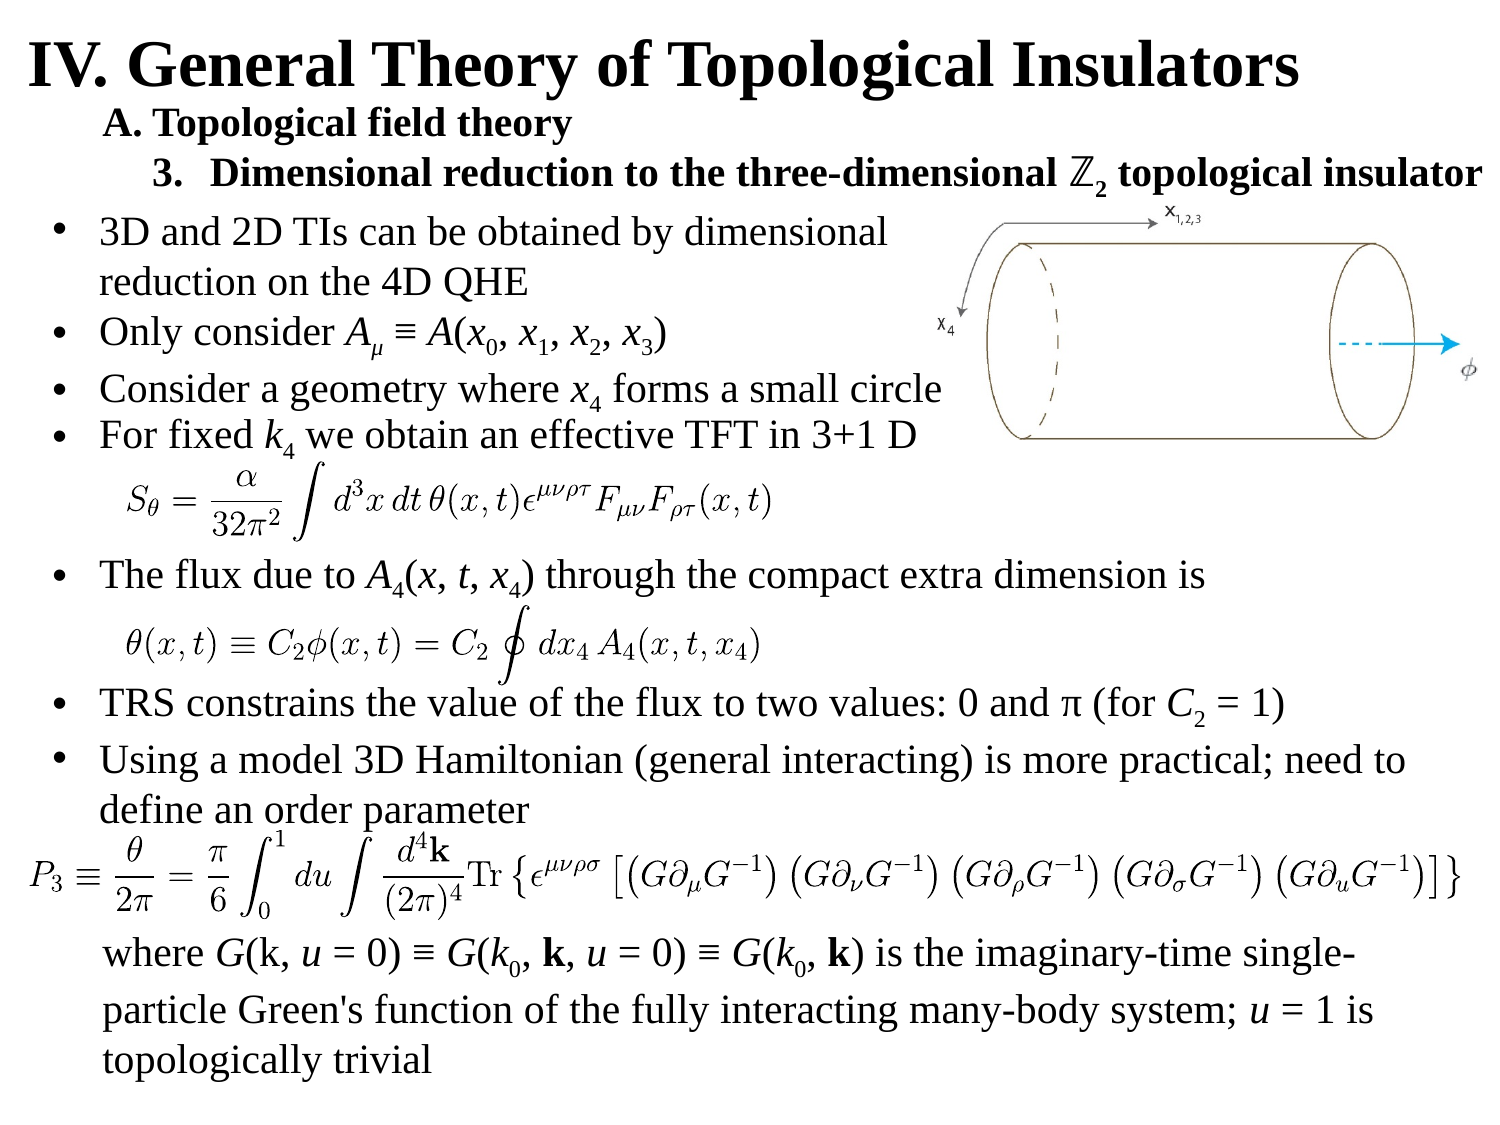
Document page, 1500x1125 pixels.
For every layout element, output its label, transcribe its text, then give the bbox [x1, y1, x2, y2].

text_box The flux due to A4(x, t, x4) through the compact extra dimension is [37, 539, 1475, 612]
text_box where G(k, u = 0) ≡ G(k0, k, u = 0) ≡ G(k0, k) is the imaginary-time single-particle Green's function of the fully interacting many-body system; u = 1 is topologically trivial [87, 917, 1475, 1090]
text_box 3D and 2D TIs can be obtained by dimensional reduction on the 4D QHE Only consider Aμ ≡ A(x0, x1, x2, x3) Consider a geometry where x4 forms a small circle [37, 196, 932, 399]
picture [124, 604, 763, 687]
picture [125, 461, 776, 543]
picture [937, 254, 1488, 441]
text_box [87, 87, 1476, 154]
text_box IV. General Theory of Topological Insulators [12, 12, 1438, 108]
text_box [137, 137, 1500, 254]
text_box For fixed k4 we obtain an effective TFT in 3+1 D [37, 399, 1475, 472]
text_box TRS constrains the value of the flux to two values: 0 and π (for C2 = 1) Using a model 3D Hamiltonian (general interacting) is more practical; need to define an order parameter [37, 667, 1475, 840]
picture [27, 829, 1465, 922]
